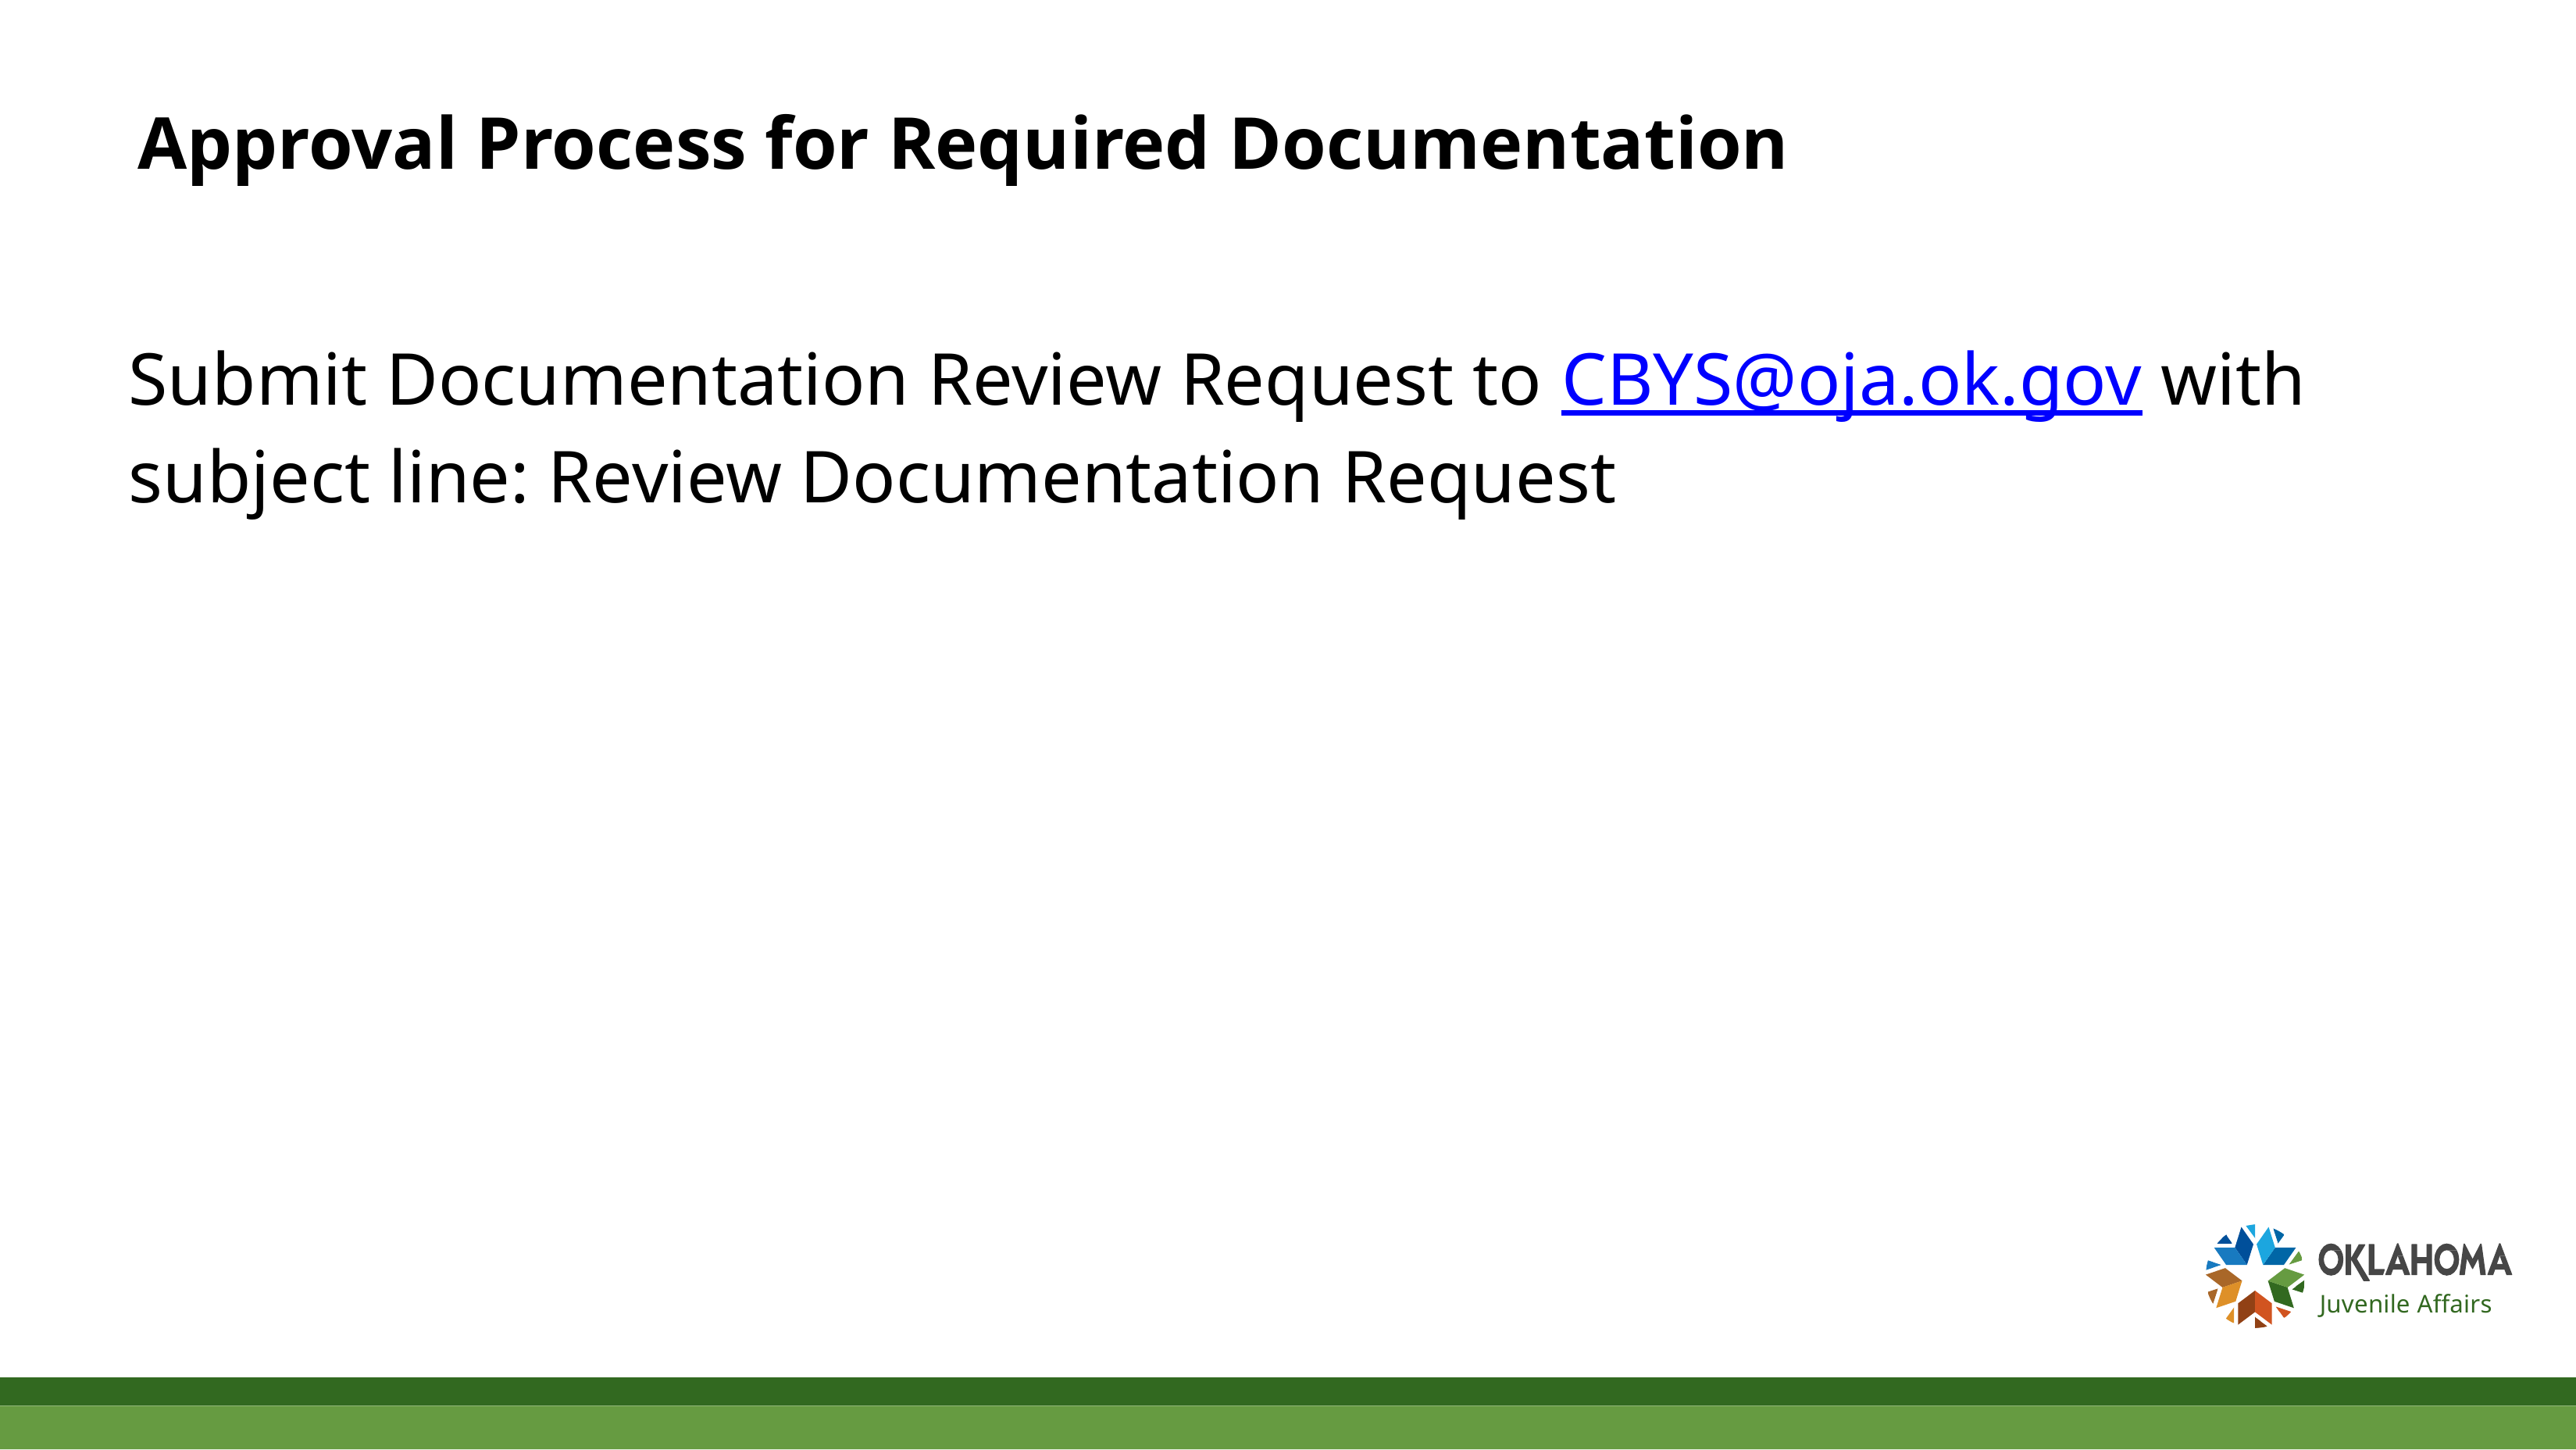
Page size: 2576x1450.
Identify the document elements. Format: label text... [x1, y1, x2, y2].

picture [2255, 1316, 2267, 1328]
picture [2206, 1260, 2221, 1270]
picture [2273, 1228, 2285, 1244]
picture [2289, 1252, 2303, 1265]
title Approval Process for Required Documentation [137, 98, 2456, 185]
list Submit Documentation Review Request to CBYS@oja.ok.gov with subject line: Review Documentation Request [128, 333, 2447, 767]
picture [2275, 1306, 2292, 1318]
picture [2217, 1234, 2232, 1244]
picture [2292, 1279, 2305, 1293]
picture [2225, 1306, 2235, 1323]
picture [2246, 1224, 2256, 1240]
picture [2207, 1288, 2218, 1304]
